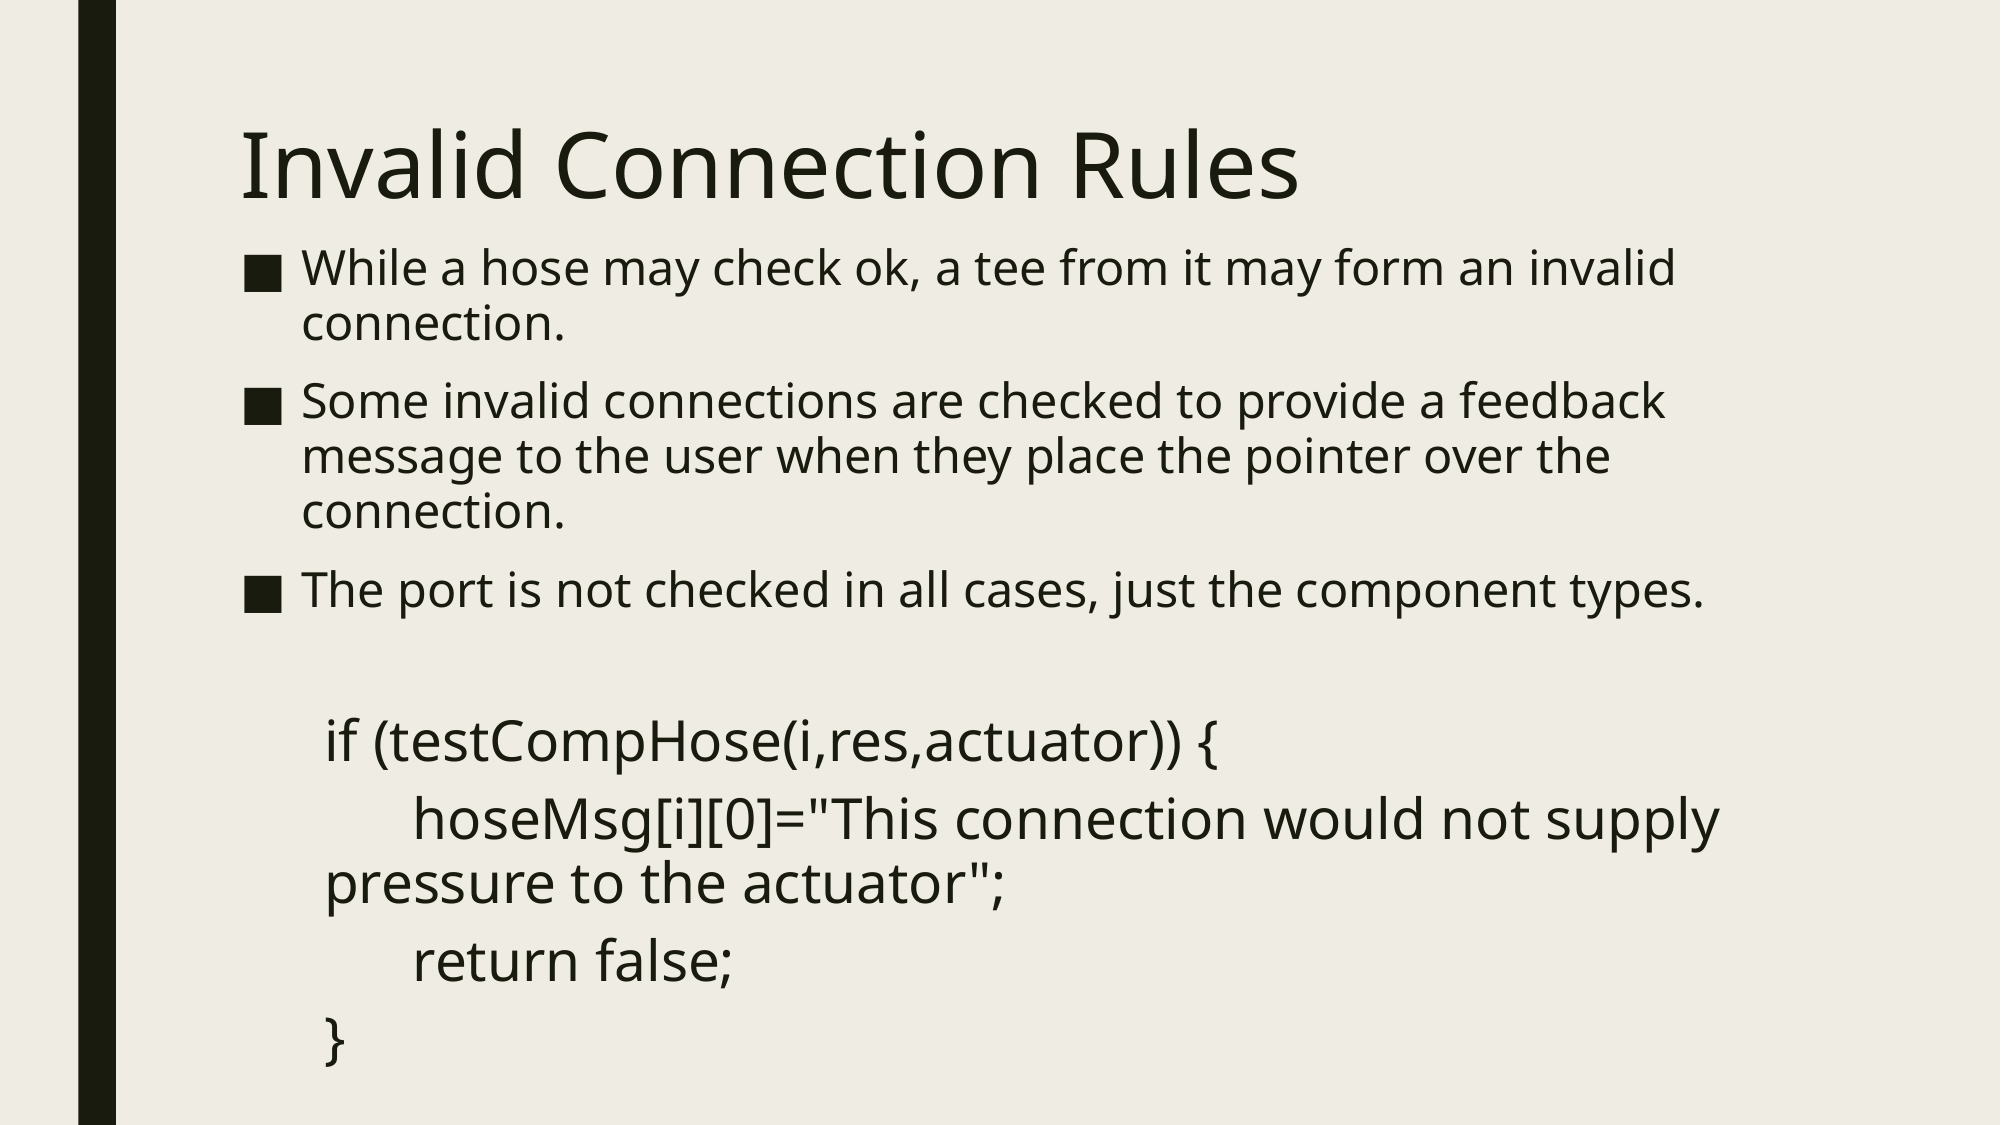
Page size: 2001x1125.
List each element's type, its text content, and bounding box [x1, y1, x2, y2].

title Invalid Connection Rules [225, 112, 1800, 234]
list While a hose may check ok, a tee from it may form an invalid connection. Some invalid connections are checked to provide a feedback message to the user when they place the pointer over the connection. The port is not checked in all cases, just the component types. if (testCompHose(i,res,actuator)) { hoseMsg[i][0]="This connection would not supply pressure to the actuator"; return false; } [225, 234, 1800, 1081]
